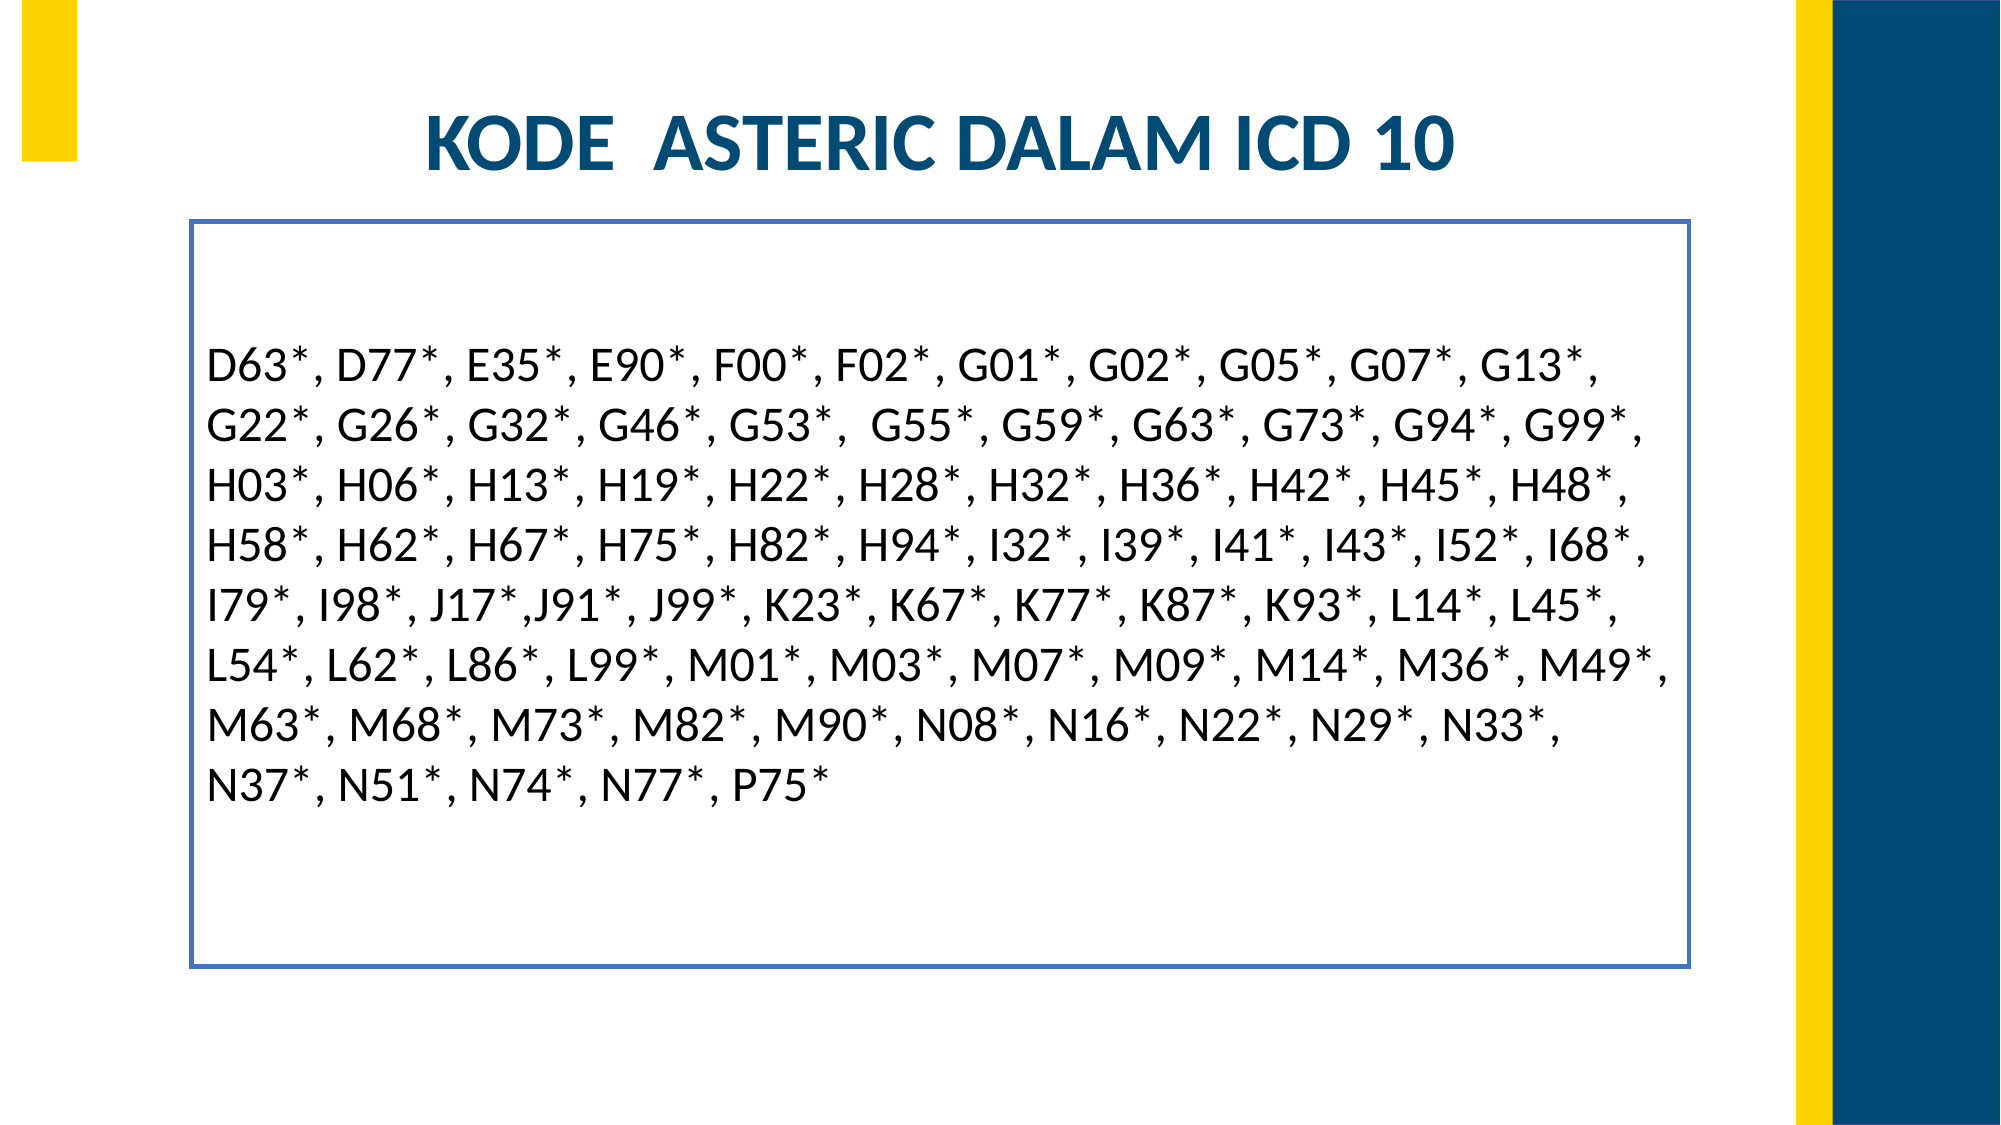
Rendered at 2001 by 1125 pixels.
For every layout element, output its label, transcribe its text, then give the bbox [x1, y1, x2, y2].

text_box [1795, 0, 1834, 1125]
text_box KODE ASTERIC DALAM ICD 10 [241, 21, 1640, 220]
text_box D63*, D77*, E35*, E90*, F00*, F02*, G01*, G02*, G05*, G07*, G13*, G22*, G26*, G32*, G46*, G53*, G55*, G59*, G63*, G73*, G94*, G99*, H03*, H06*, H13*, H19*, H22*, H28*, H32*, H36*, H42*, H45*, H48*, H58*, H62*, H67*, H75*, H82*, H94*, I32*, I39*, I41*, I43*, I52*, I68*, I79*, I98*, J17*,J91*, J99*, K23*, K67*, K77*, K87*, K93*, L14*, L45*, L54*, L62*, L86*, L99*, M01*, M03*, M07*, M09*, M14*, M36*, M49*, M63*, M68*, M73*, M82*, M90*, N08*, N16*, N22*, N29*, N33*, N37*, N51*, N74*, N77*, P75* [190, 220, 1690, 968]
text_box [1834, 0, 2000, 1125]
text_box [21, 0, 78, 163]
